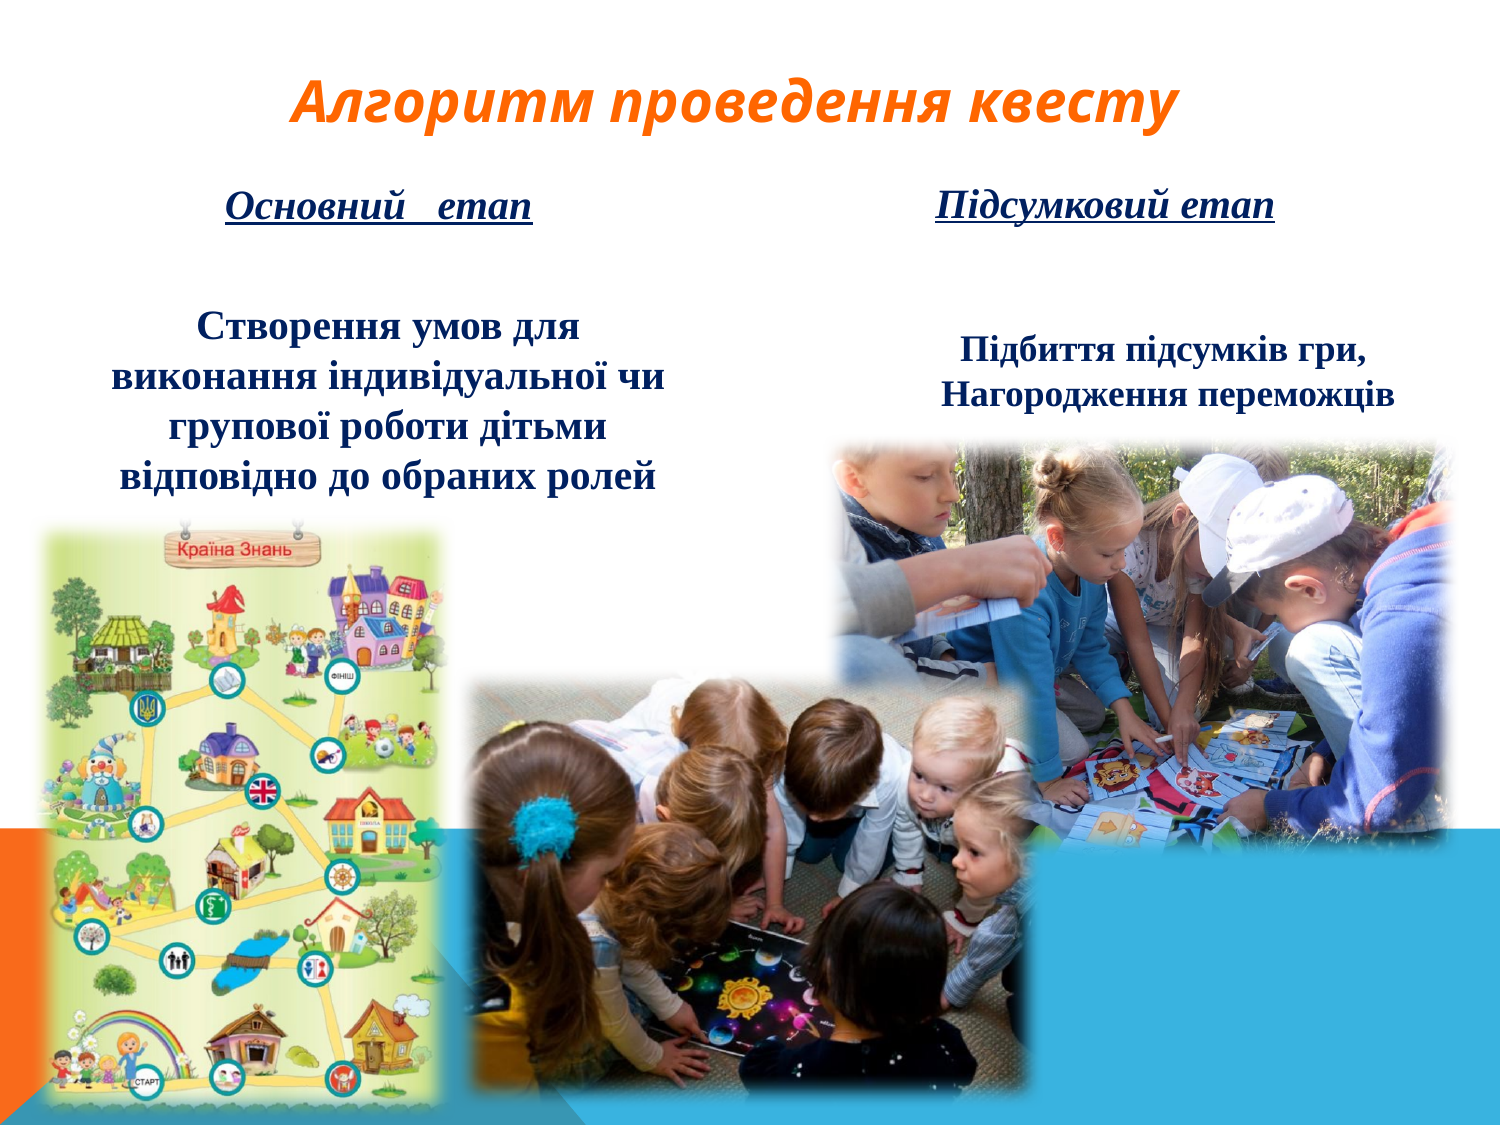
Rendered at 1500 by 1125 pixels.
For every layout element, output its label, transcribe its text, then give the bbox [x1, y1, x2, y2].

text_box Алгоритм проведення квесту [277, 56, 1301, 142]
text_box Підбиття підсумків гри, Нагородження переможців [925, 316, 1412, 432]
text_box Підсумковий етап [752, 169, 1459, 235]
text_box Основний етап [112, 170, 656, 236]
text_box Створення умов для виконання індивідуальної чи групової роботи дітьми відповідно до обраних ролей [85, 290, 691, 506]
picture [29, 434, 1459, 1123]
